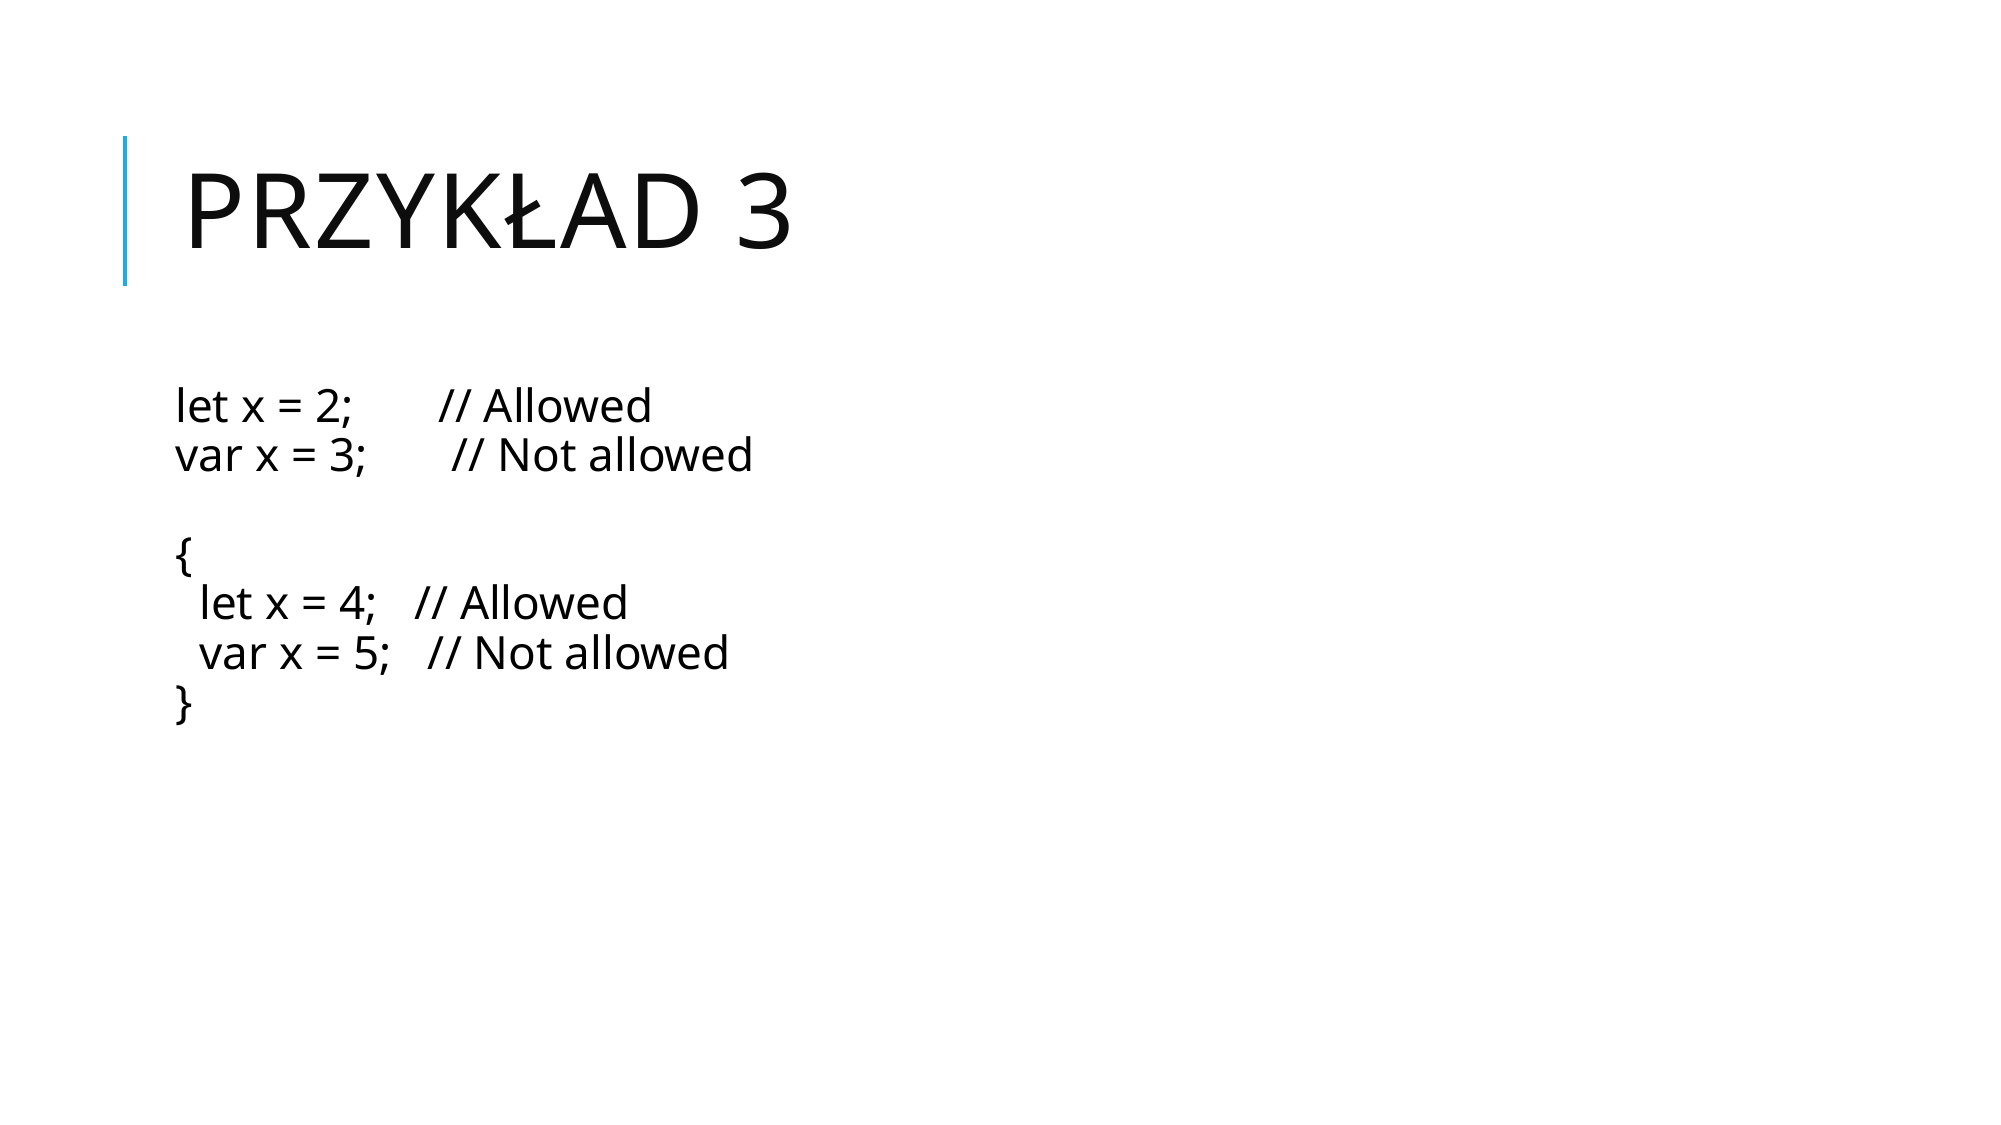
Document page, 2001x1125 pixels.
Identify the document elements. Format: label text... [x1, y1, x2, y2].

title Przykład 3 [168, 96, 1763, 342]
list let x = 2; // Allowed var x = 3; // Not allowed { let x = 4; // Allowed var x = 5; // Not allowed } [168, 375, 1763, 1035]
